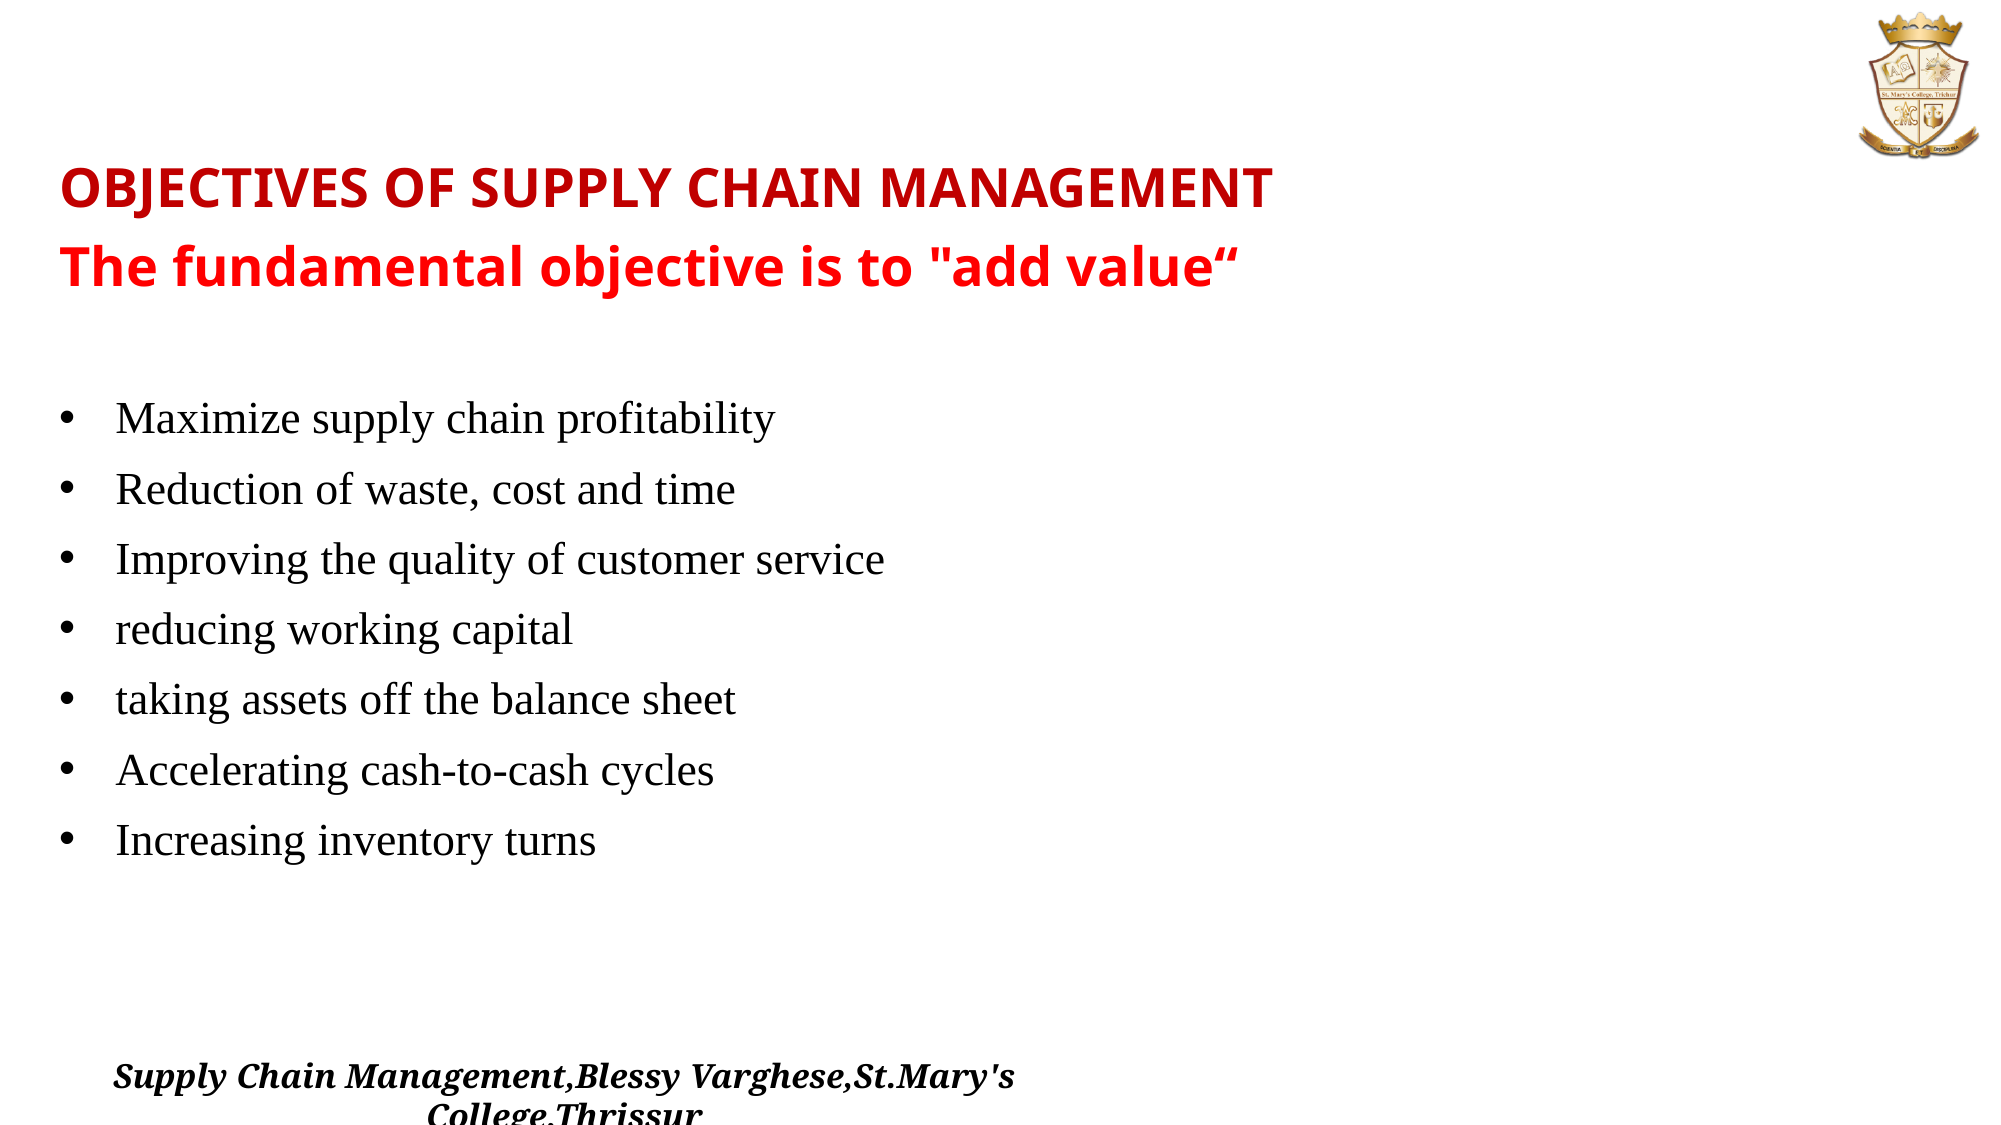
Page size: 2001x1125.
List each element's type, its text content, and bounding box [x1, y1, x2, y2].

footer Supply Chain Management,Blessy Varghese,St.Mary's College,Thrissur [0, 1065, 1130, 1125]
subtitle OBJECTIVES OF SUPPLY CHAIN MANAGEMENT The fundamental objective is to "add value“ Maximize supply chain profitability Reduction of waste, cost and time Improving the quality of customer service reducing working capital taking assets off the balance sheet Accelerating cash-to-cash cycles Increasing inventory turns [44, 57, 1877, 1066]
picture [1837, 0, 2000, 183]
